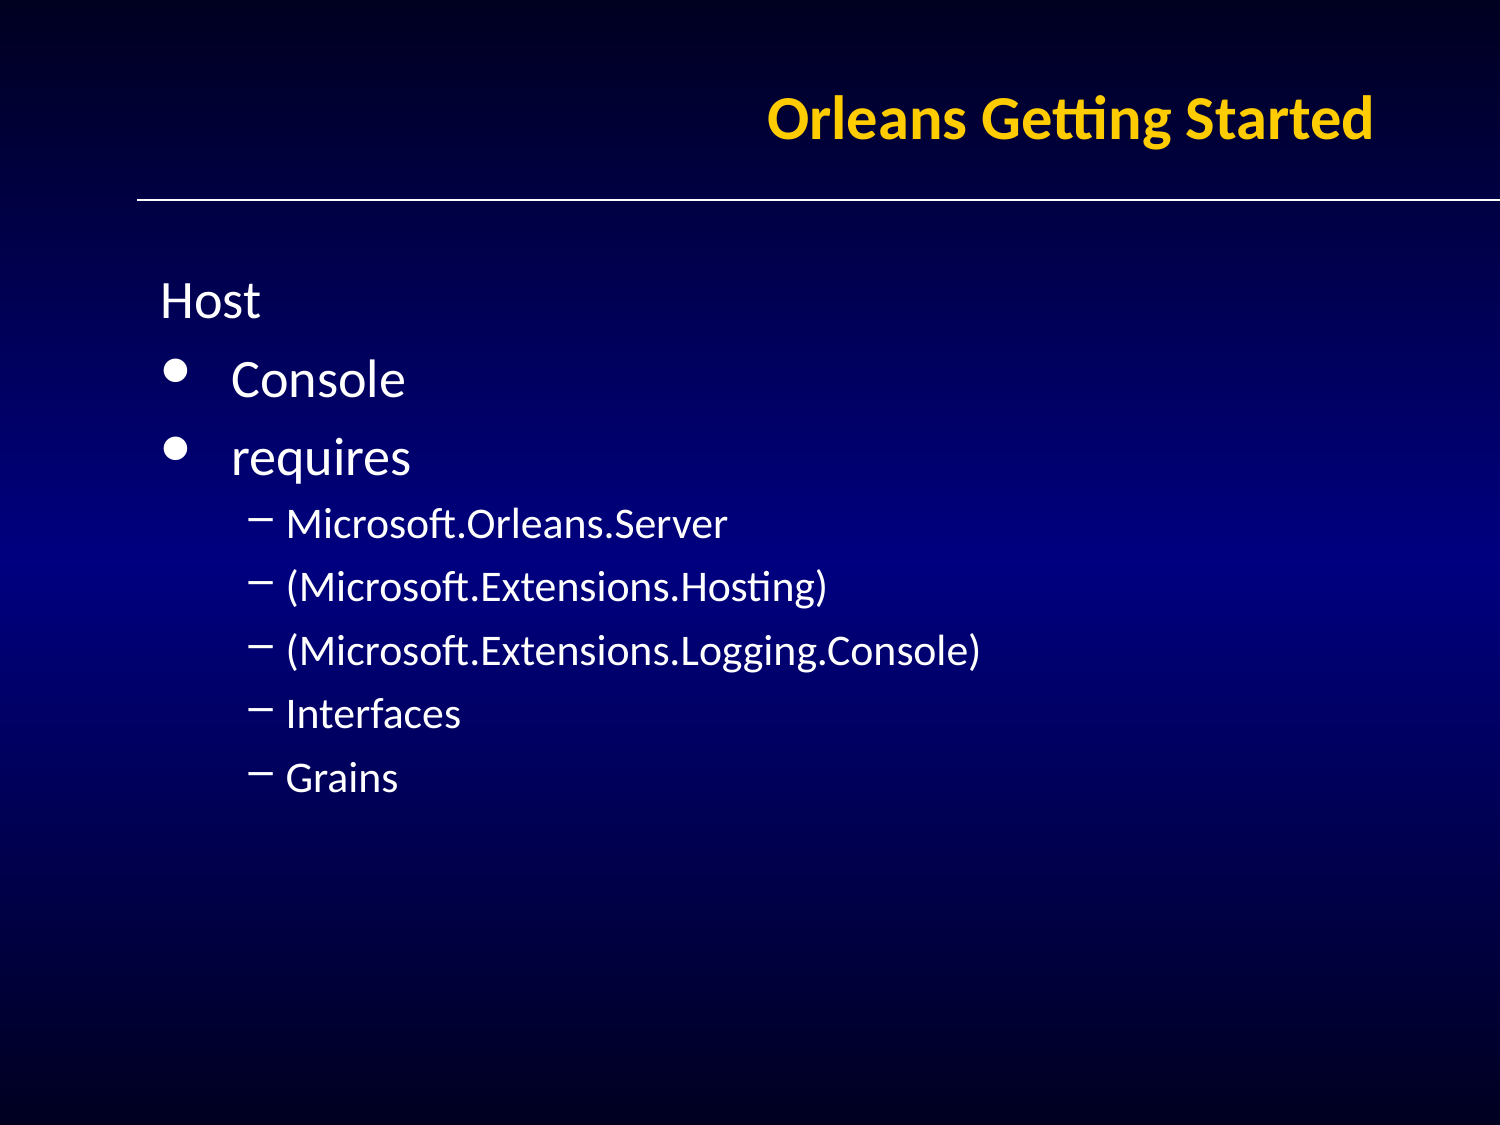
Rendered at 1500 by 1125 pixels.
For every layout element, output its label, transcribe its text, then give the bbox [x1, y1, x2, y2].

title Orleans Getting Started [108, 64, 1392, 166]
list Host Console requires Microsoft.Orleans.Server (Microsoft.Extensions.Hosting) (Microsoft.Extensions.Logging.Console) Interfaces Grains [145, 257, 1355, 1027]
